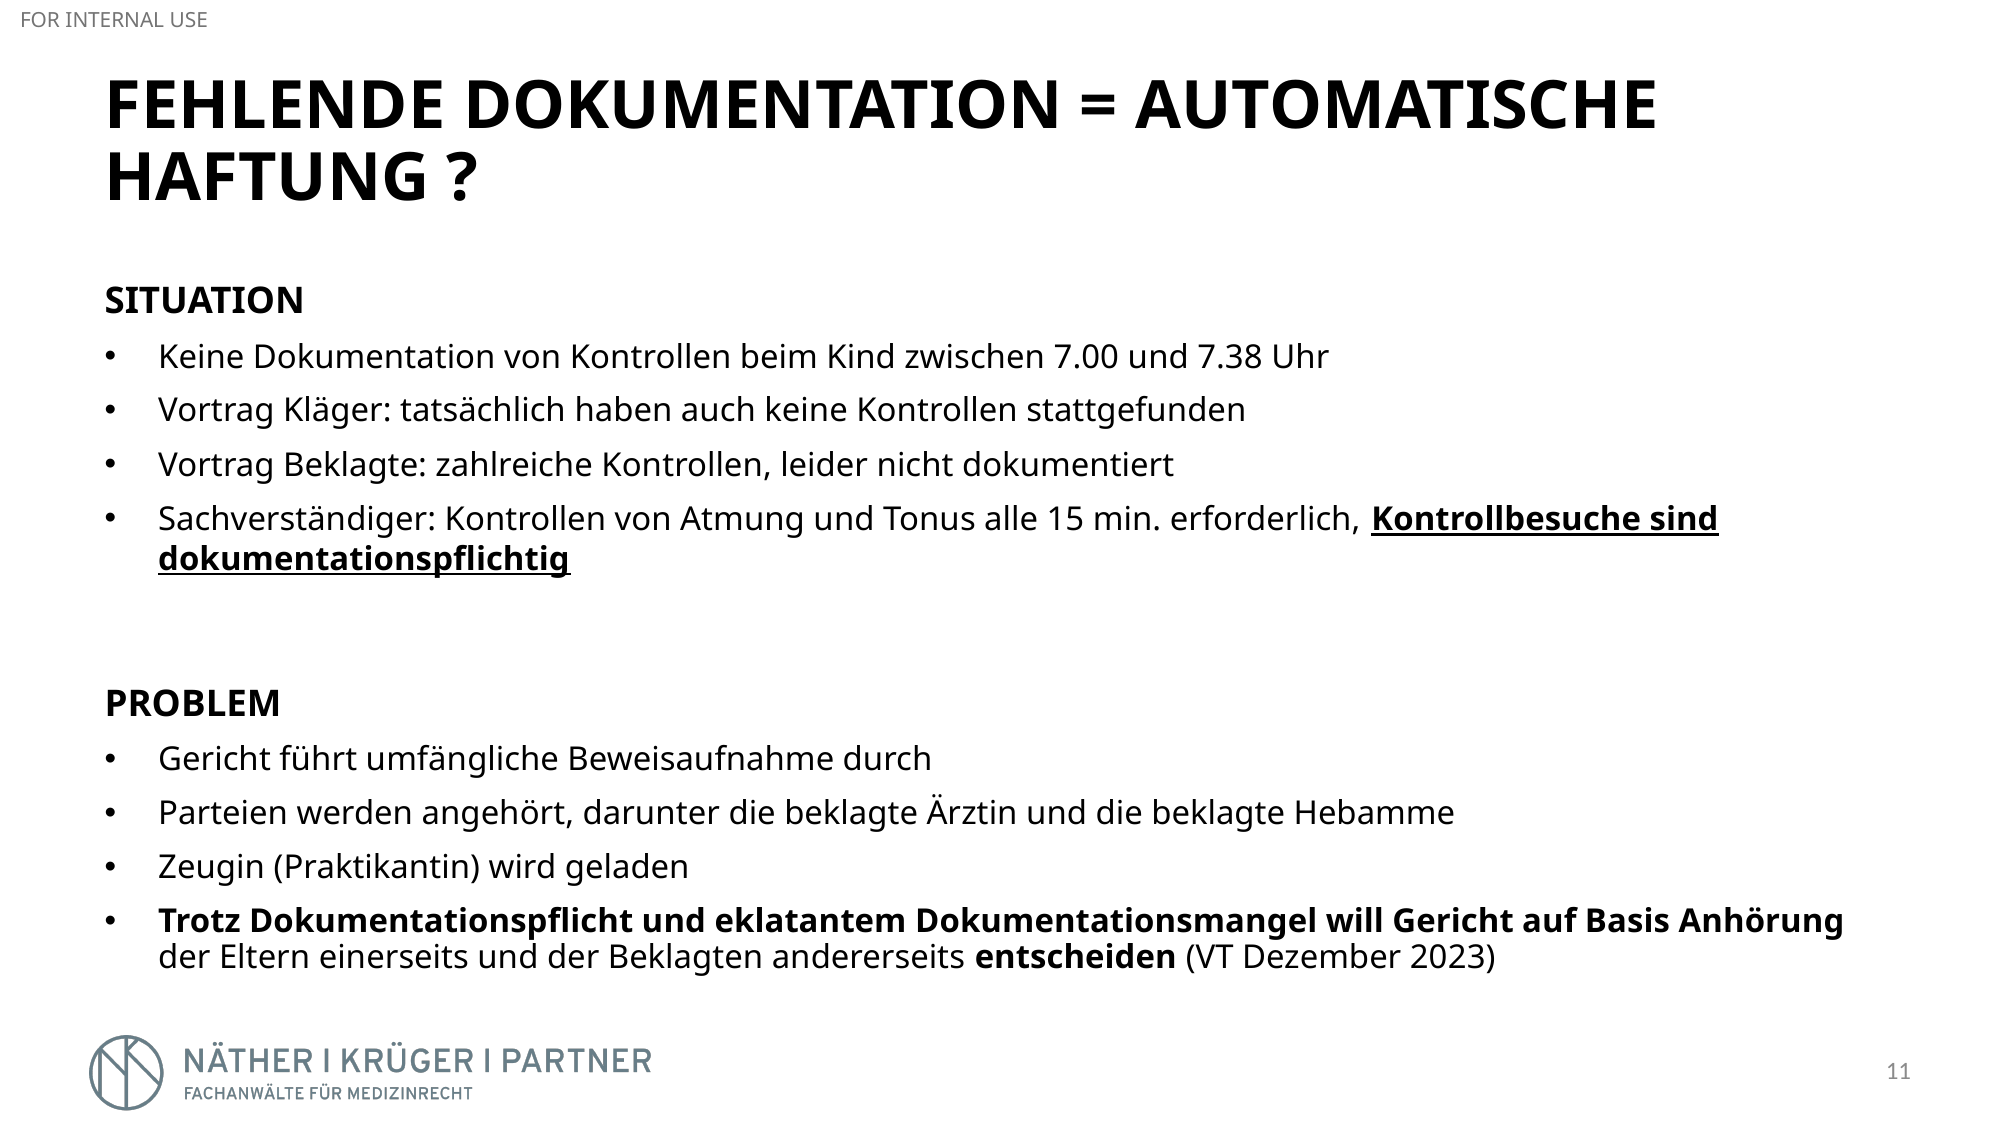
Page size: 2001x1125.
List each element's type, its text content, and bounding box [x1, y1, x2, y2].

picture [89, 1035, 651, 1111]
list SITUATION Keine Dokumentation von Kontrollen beim Kind zwischen 7.00 und 7.38 Uhr Vortrag Kläger: tatsächlich haben auch keine Kontrollen stattgefunden Vortrag Beklagte: zahlreiche Kontrollen, leider nicht dokumentiert Sachverständiger: Kontrollen von Atmung und Tonus alle 15 min. erforderlich, Kontrollbesuche sind dokumentationspflichtig PROBLEM Gericht führt umfängliche Beweisaufnahme durch Parteien werden angehört, darunter die beklagte Ärztin und die beklagte Hebamme Zeugin (Praktikantin) wird geladen Trotz Dokumentationspflicht und eklatantem Dokumentationsmangel will Gericht auf Basis Anhörung der Eltern einerseits und der Beklagten andererseits entscheiden (VT Dezember 2023) [89, 274, 1910, 988]
title FEHLENDE DOKUMENTATION = AUTOMATISCHE HAFTUNG ? [89, 59, 1927, 227]
slide_number 11 [1832, 1035, 1927, 1103]
